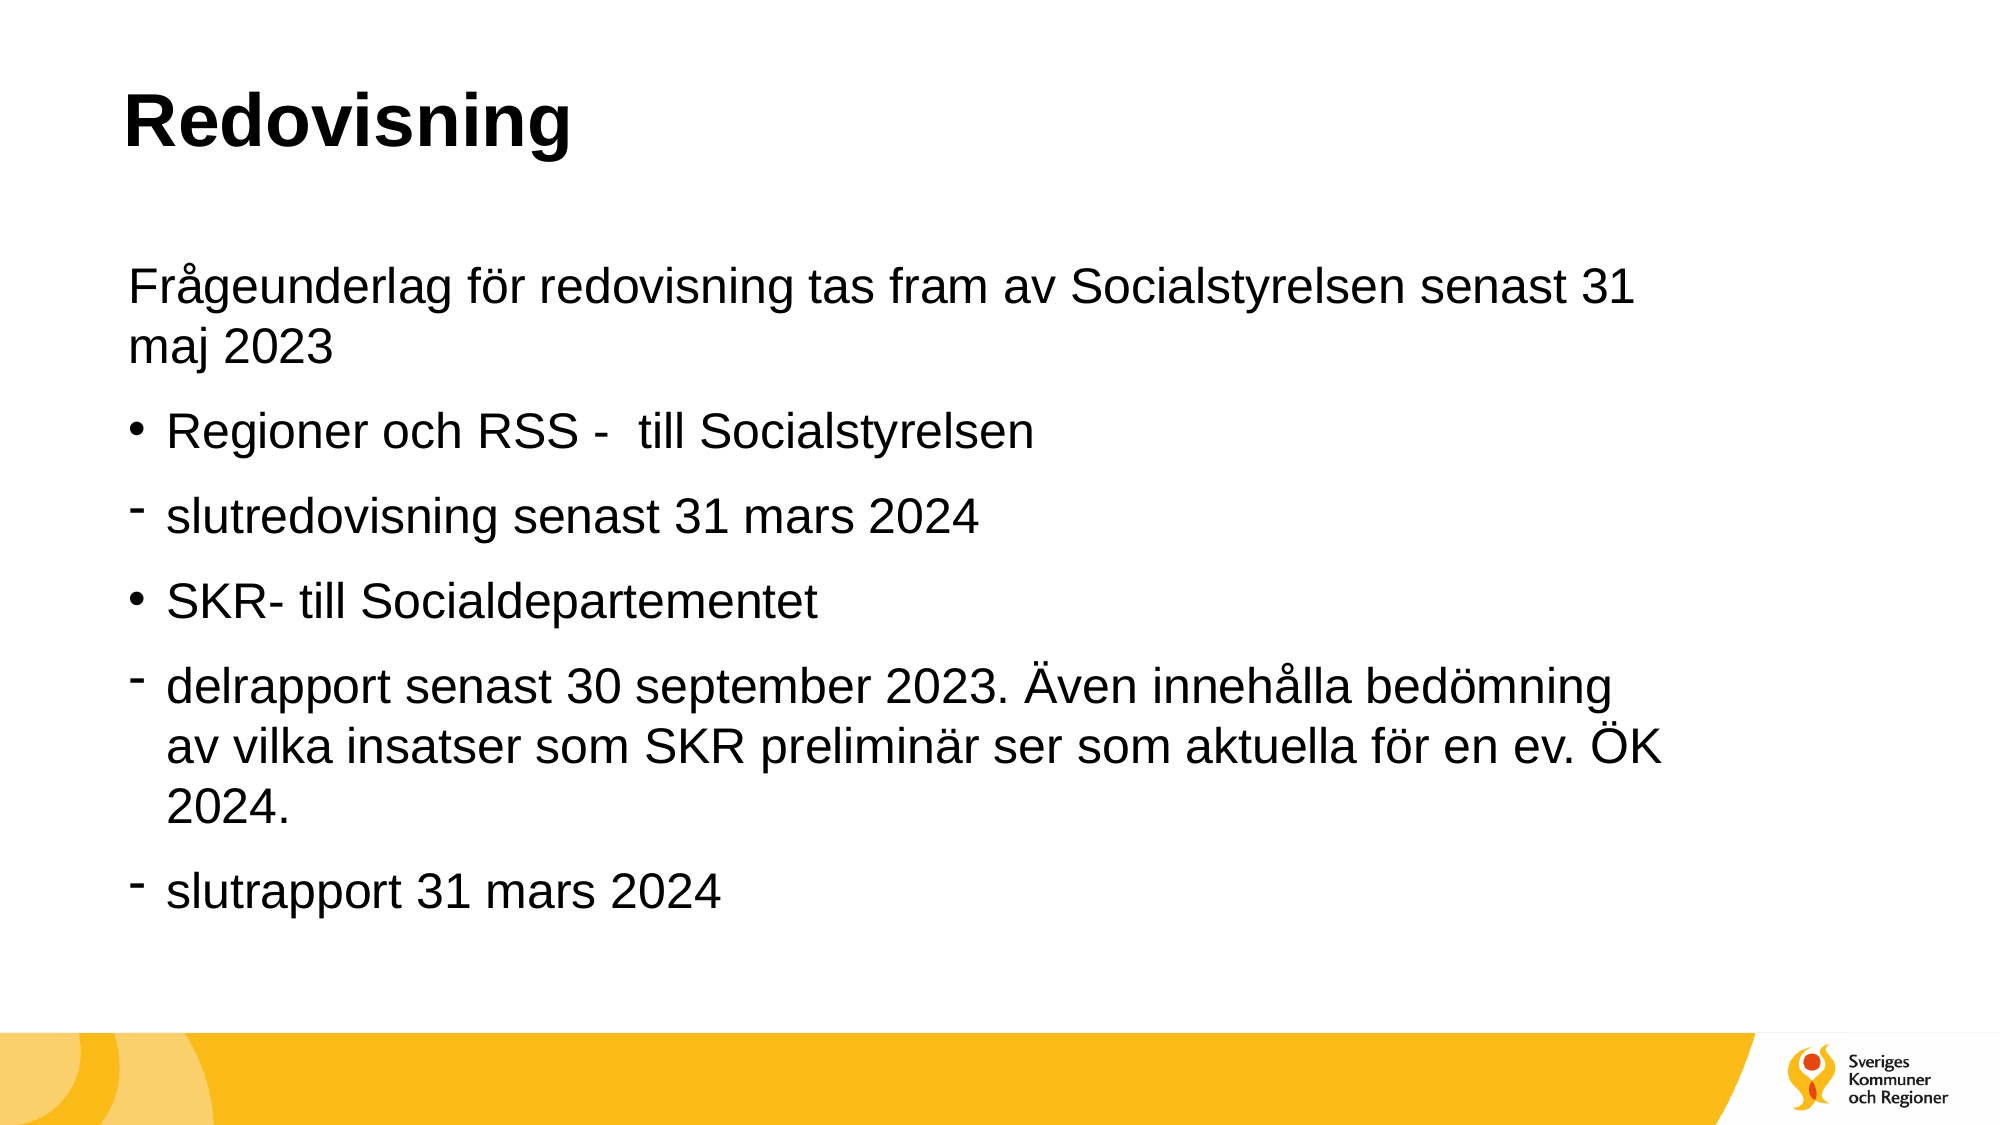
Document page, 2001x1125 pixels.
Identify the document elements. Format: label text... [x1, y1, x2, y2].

list Frågeunderlag för redovisning tas fram av Socialstyrelsen senast 31 maj 2023 Regioner och RSS - till Socialstyrelsen slutredovisning senast 31 mars 2024 SKR- till Socialdepartementet delrapport senast 30 september 2023. Även innehålla bedömning av vilka insatser som SKR preliminär ser som aktuella för en ev. ÖK 2024. slutrapport 31 mars 2024 [108, 245, 1686, 1016]
title Redovisning [108, 70, 1686, 245]
picture [0, 0, 2000, 1125]
